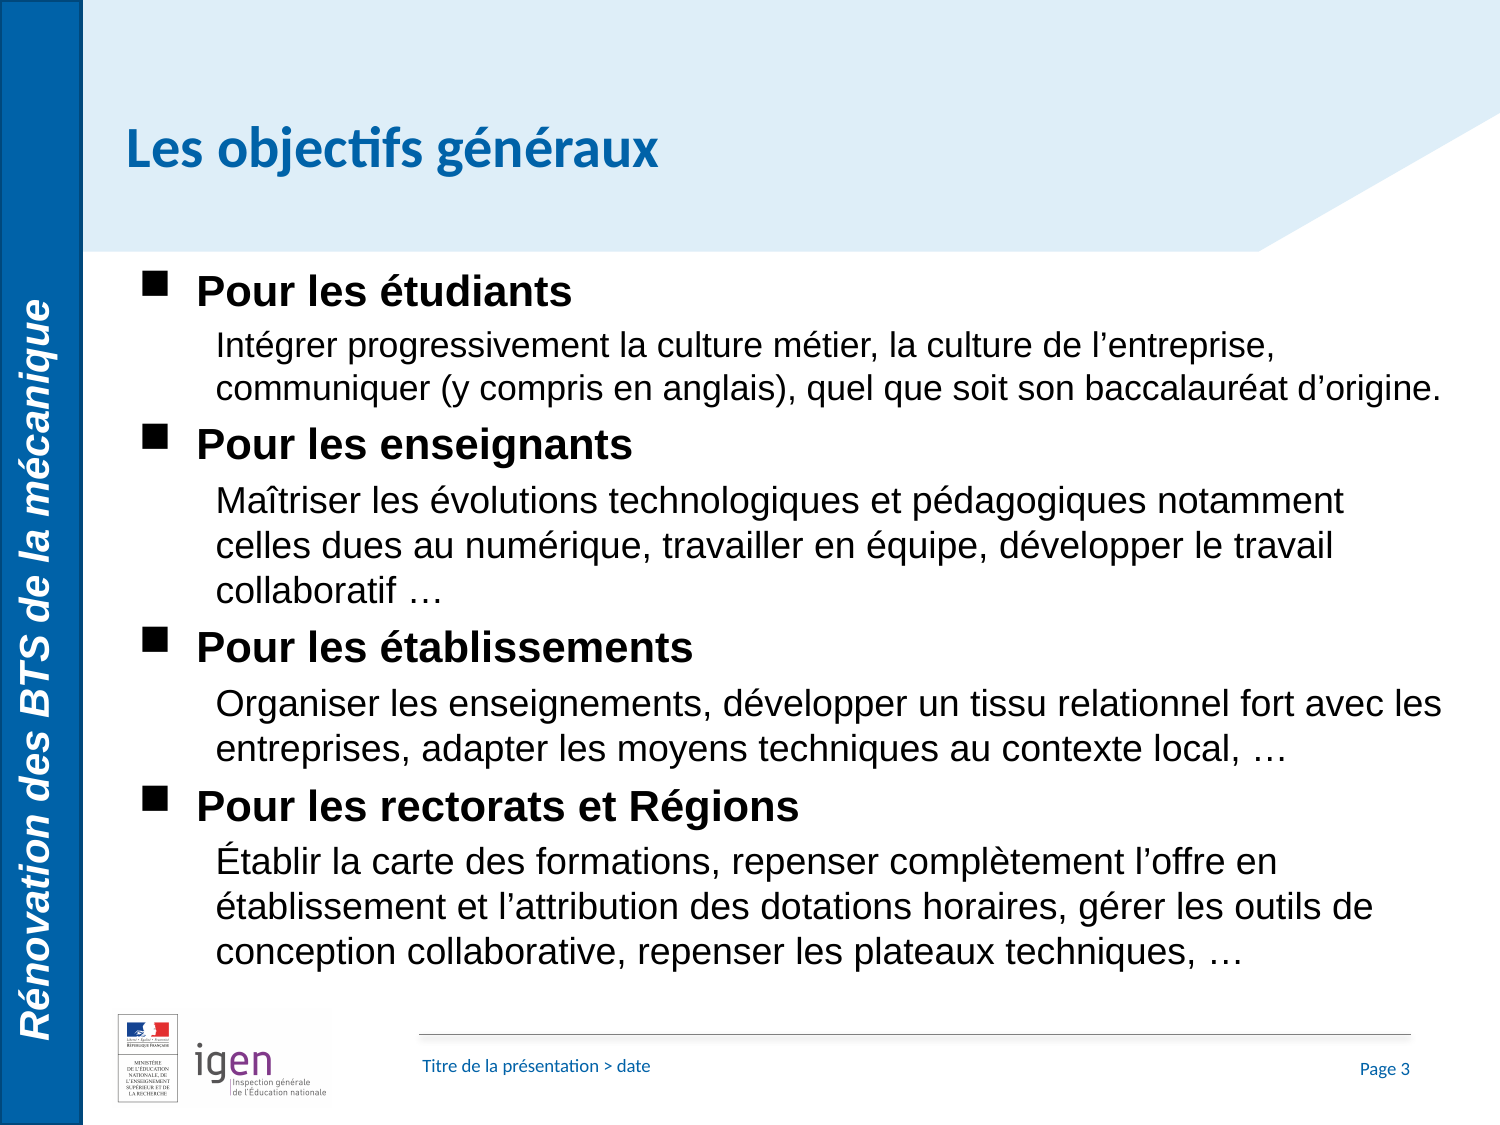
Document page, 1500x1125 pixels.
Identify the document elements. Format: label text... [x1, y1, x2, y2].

text_box Pour les étudiants Intégrer progressivement la culture métier, la culture de l’entreprise, communiquer (y compris en anglais), quel que soit son baccalauréat d’origine. Pour les enseignants Maîtriser les évolutions technologiques et pédagogiques notamment celles dues au numérique, travailler en équipe, développer le travail collaboratif … Pour les établissements Organiser les enseignements, développer un tissu relationnel fort avec les entreprises, adapter les moyens techniques au contexte local, … Pour les rectorats et Régions Établir la carte des formations, repenser complètement l’offre en établissement et l’attribution des dotations horaires, gérer les outils de conception collaborative, repenser les plateaux techniques, … [123, 255, 1459, 1024]
text_box Rénovation des BTS de la mécanique [0, 0, 83, 1125]
text_box Les objectifs généraux [112, 101, 1258, 187]
picture [112, 1008, 332, 1108]
